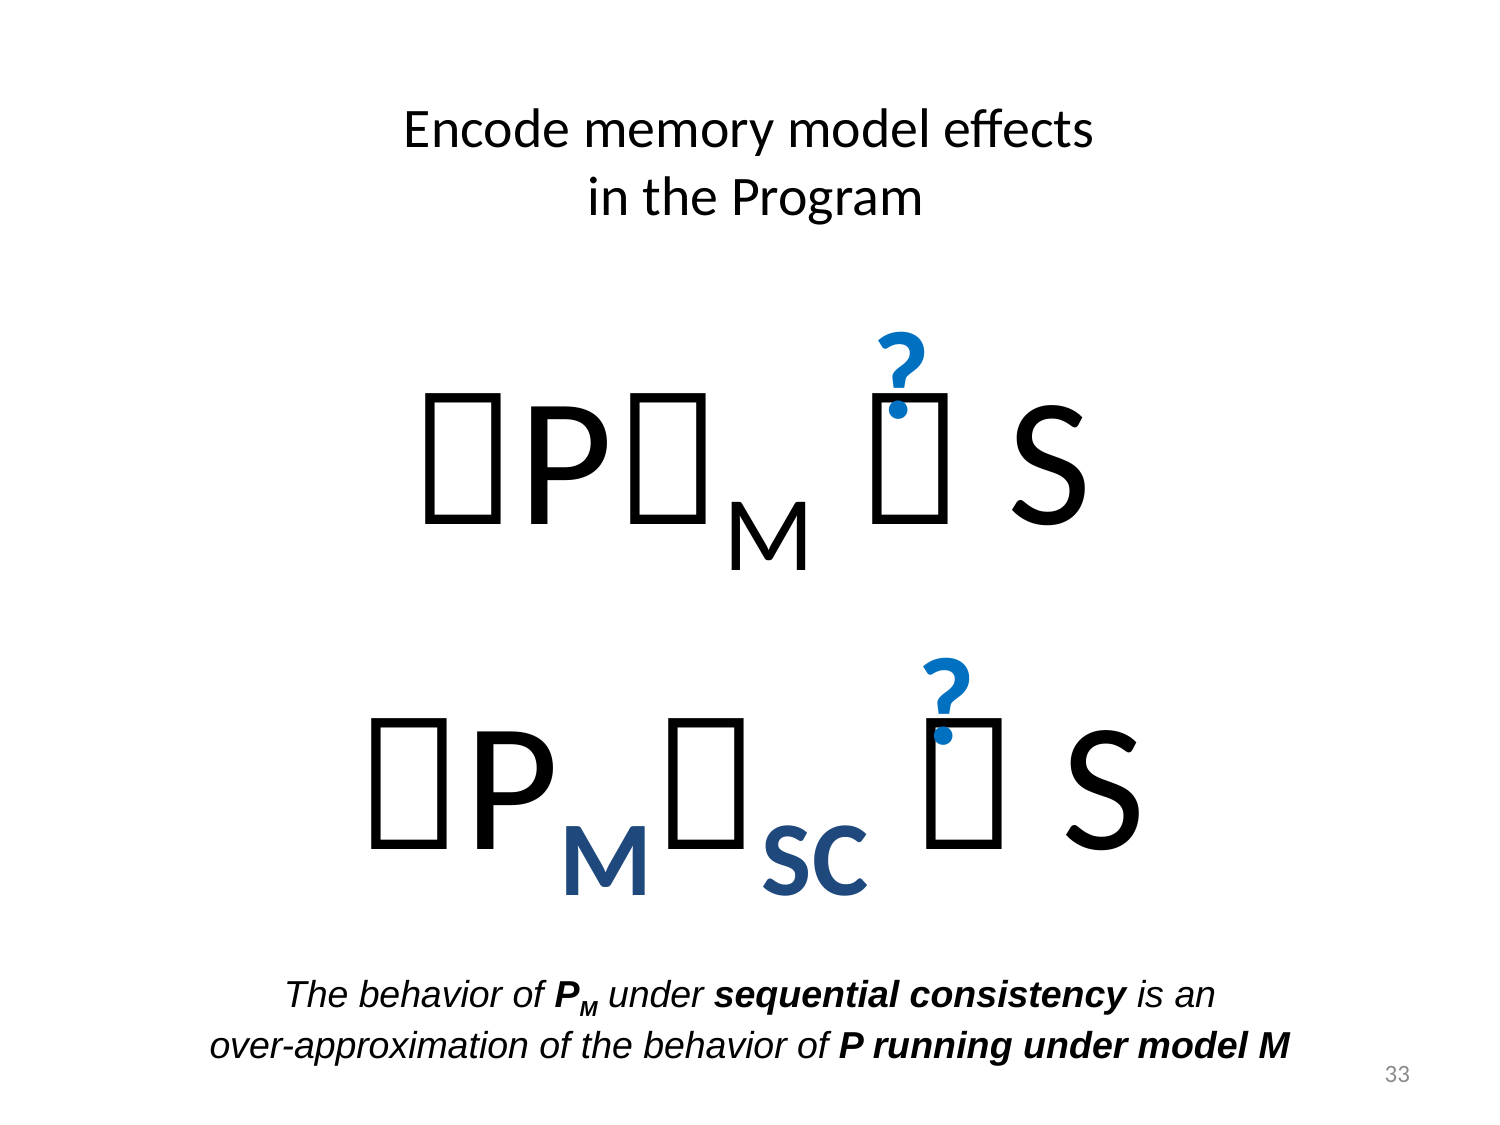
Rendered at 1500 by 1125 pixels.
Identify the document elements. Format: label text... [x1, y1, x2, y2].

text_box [417, 285, 1082, 572]
text_box The behavior of PM under sequential consistency is an over-approximation of the behavior of P running under model M [125, 962, 1375, 1074]
title Encode memory model effects in the Program [87, 83, 1425, 234]
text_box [341, 612, 1159, 897]
slide_number 33 [1074, 1042, 1425, 1103]
